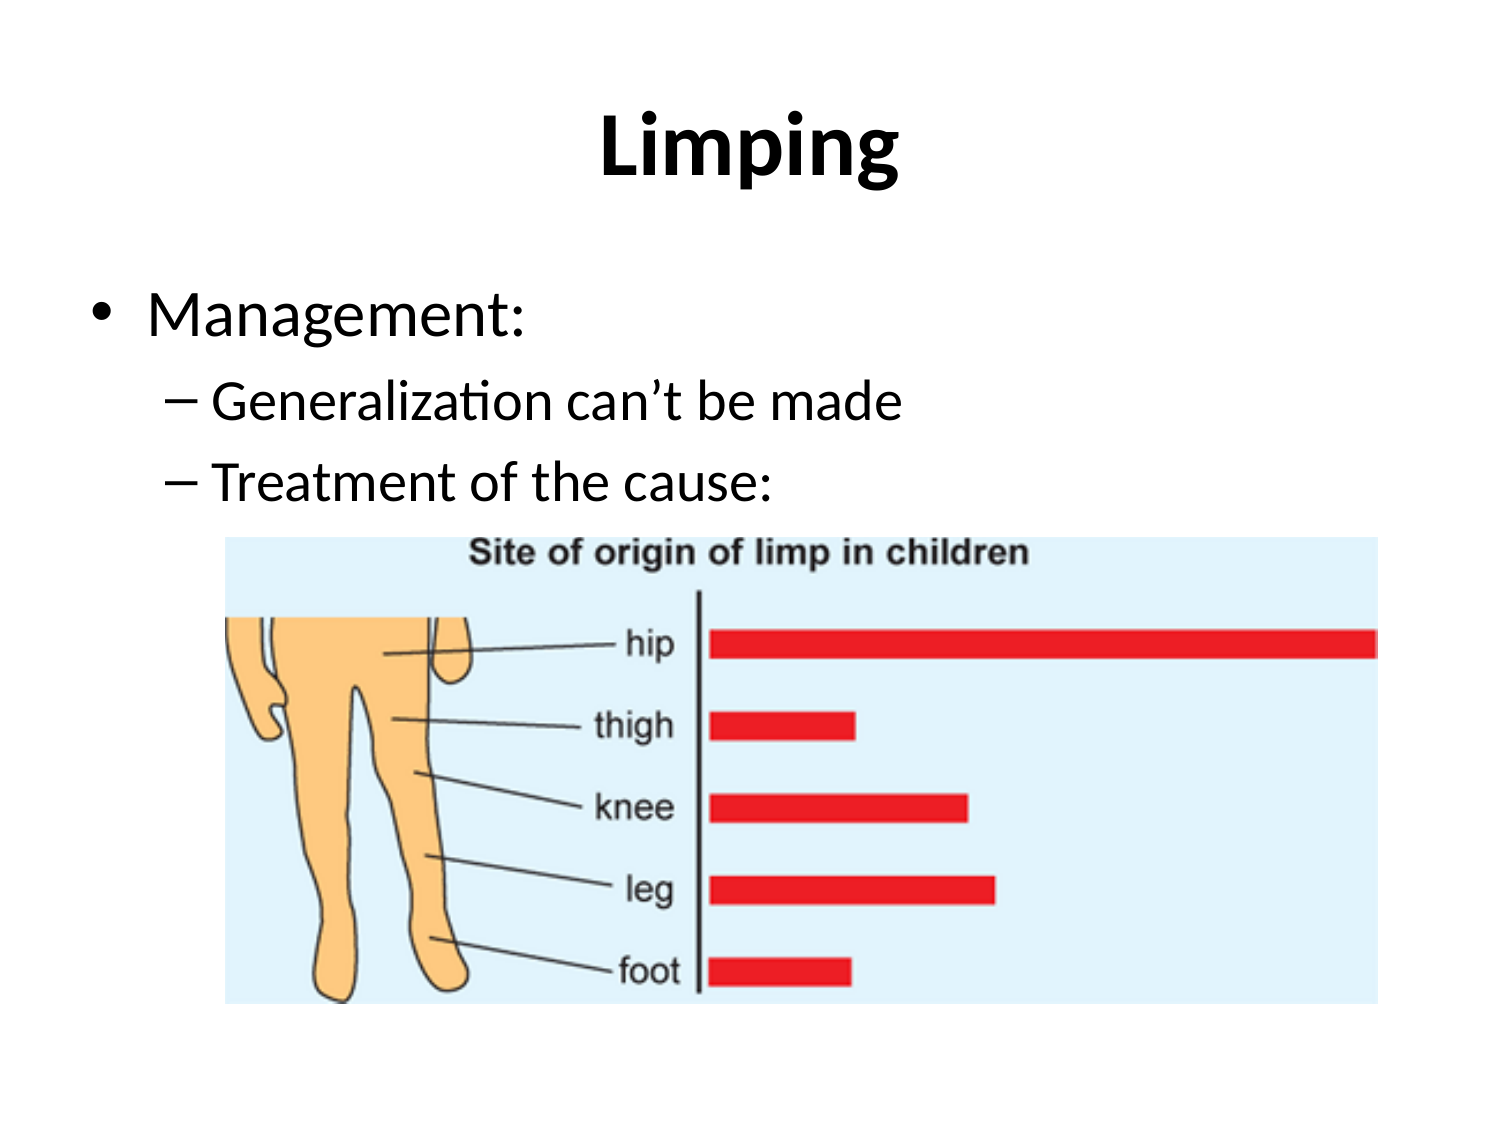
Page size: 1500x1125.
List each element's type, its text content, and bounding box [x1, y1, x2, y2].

list Management: Generalization can’t be made Treatment of the cause: [75, 262, 1425, 525]
title Limping [75, 45, 1425, 233]
picture [224, 537, 1378, 1004]
